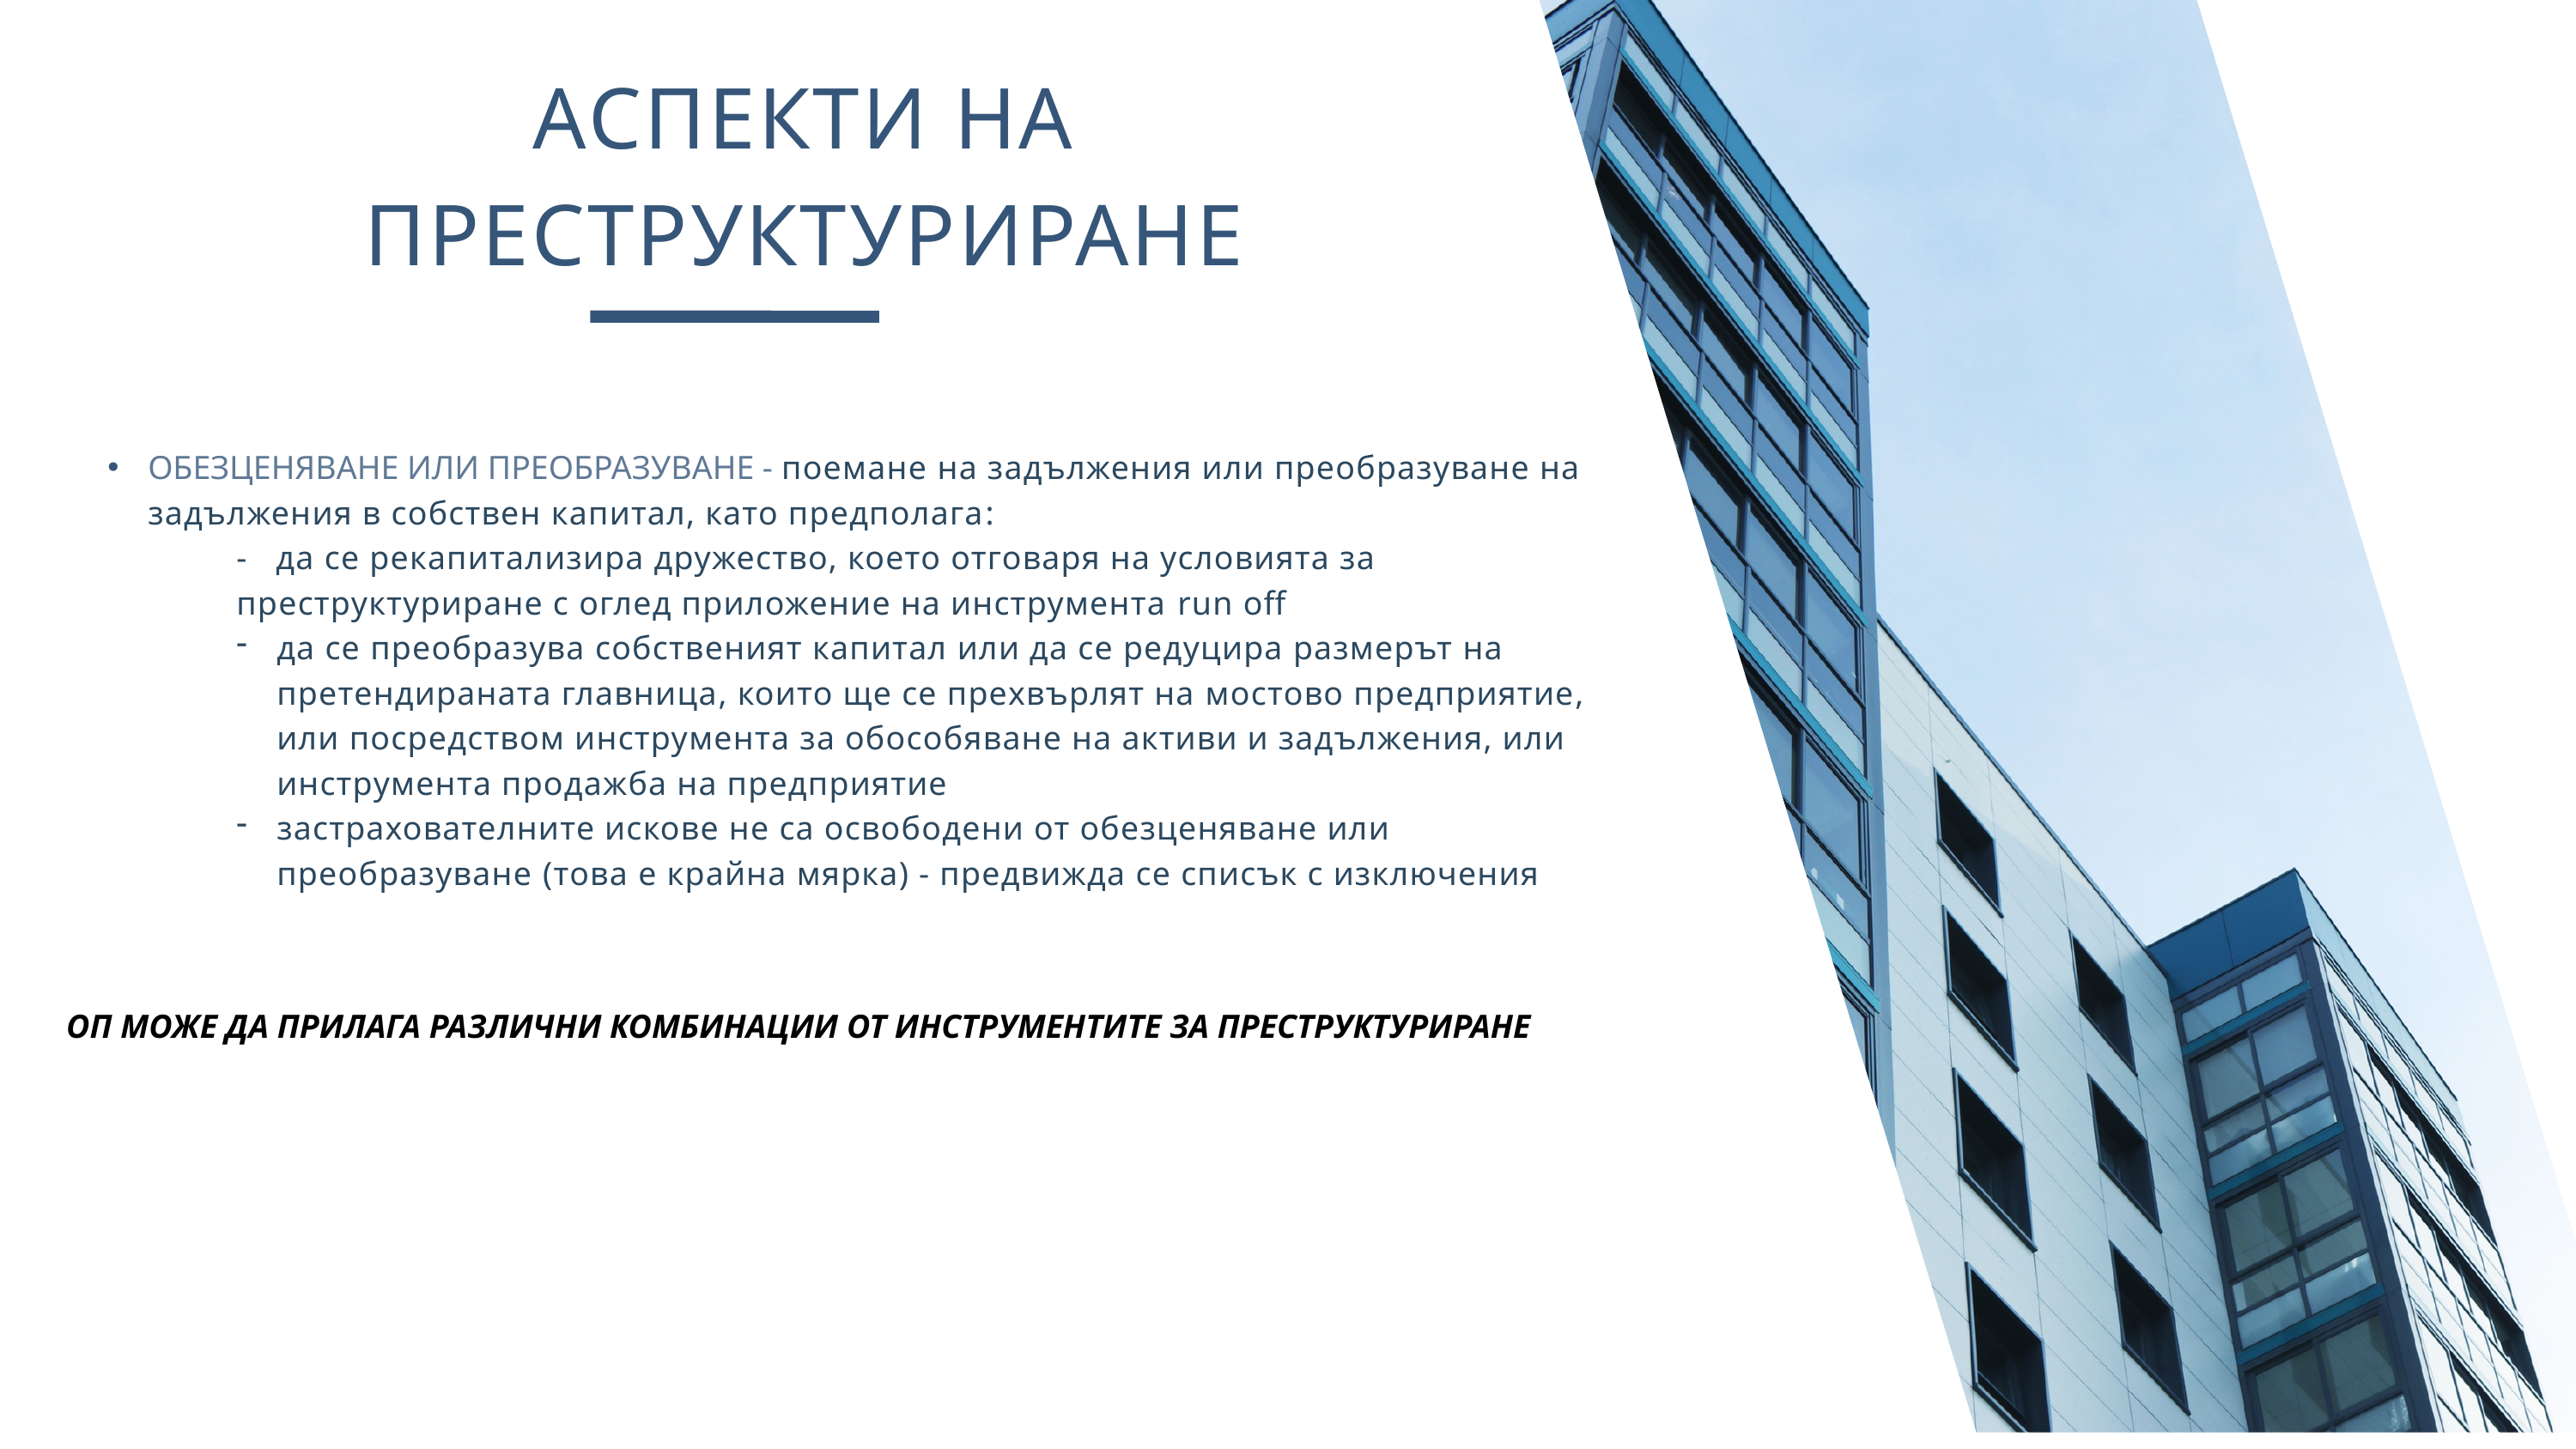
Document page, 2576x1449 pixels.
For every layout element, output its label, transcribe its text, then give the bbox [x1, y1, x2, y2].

text_box ОБЕЗЦЕНЯВАНЕ ИЛИ ПРЕОБРАЗУВАНЕ - поемане на задължения или преобразуване на задължения в собствен капитал, като предполага: - да се рекапитализира дружество, което отговаря на условията за преструктуриране с оглед приложение на инструмента run off да се преобразува собственият капитал или да се редуцира размерът на претендираната главница, които ще се прехвърлят на мостово предприятие, или посредством инструмента за обособяване на активи и задължения, или инструмента продажба на предприятие застрахователните искове не са освободени от обезценяване или преобразуване (това е крайна мярка) - предвижда се списък с изключения ОП МОЖЕ ДА ПРИЛАГА РАЗЛИЧНИ КОМБИНАЦИИ ОТ ИНСТРУМЕНТИТЕ ЗА ПРЕСТРУКТУРИРАНЕ [53, 434, 1506, 1052]
text_box АСПЕКТИ НА ПРЕСТРУКТУРИРАНЕ [190, 49, 1419, 282]
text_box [1511, 0, 2576, 1433]
